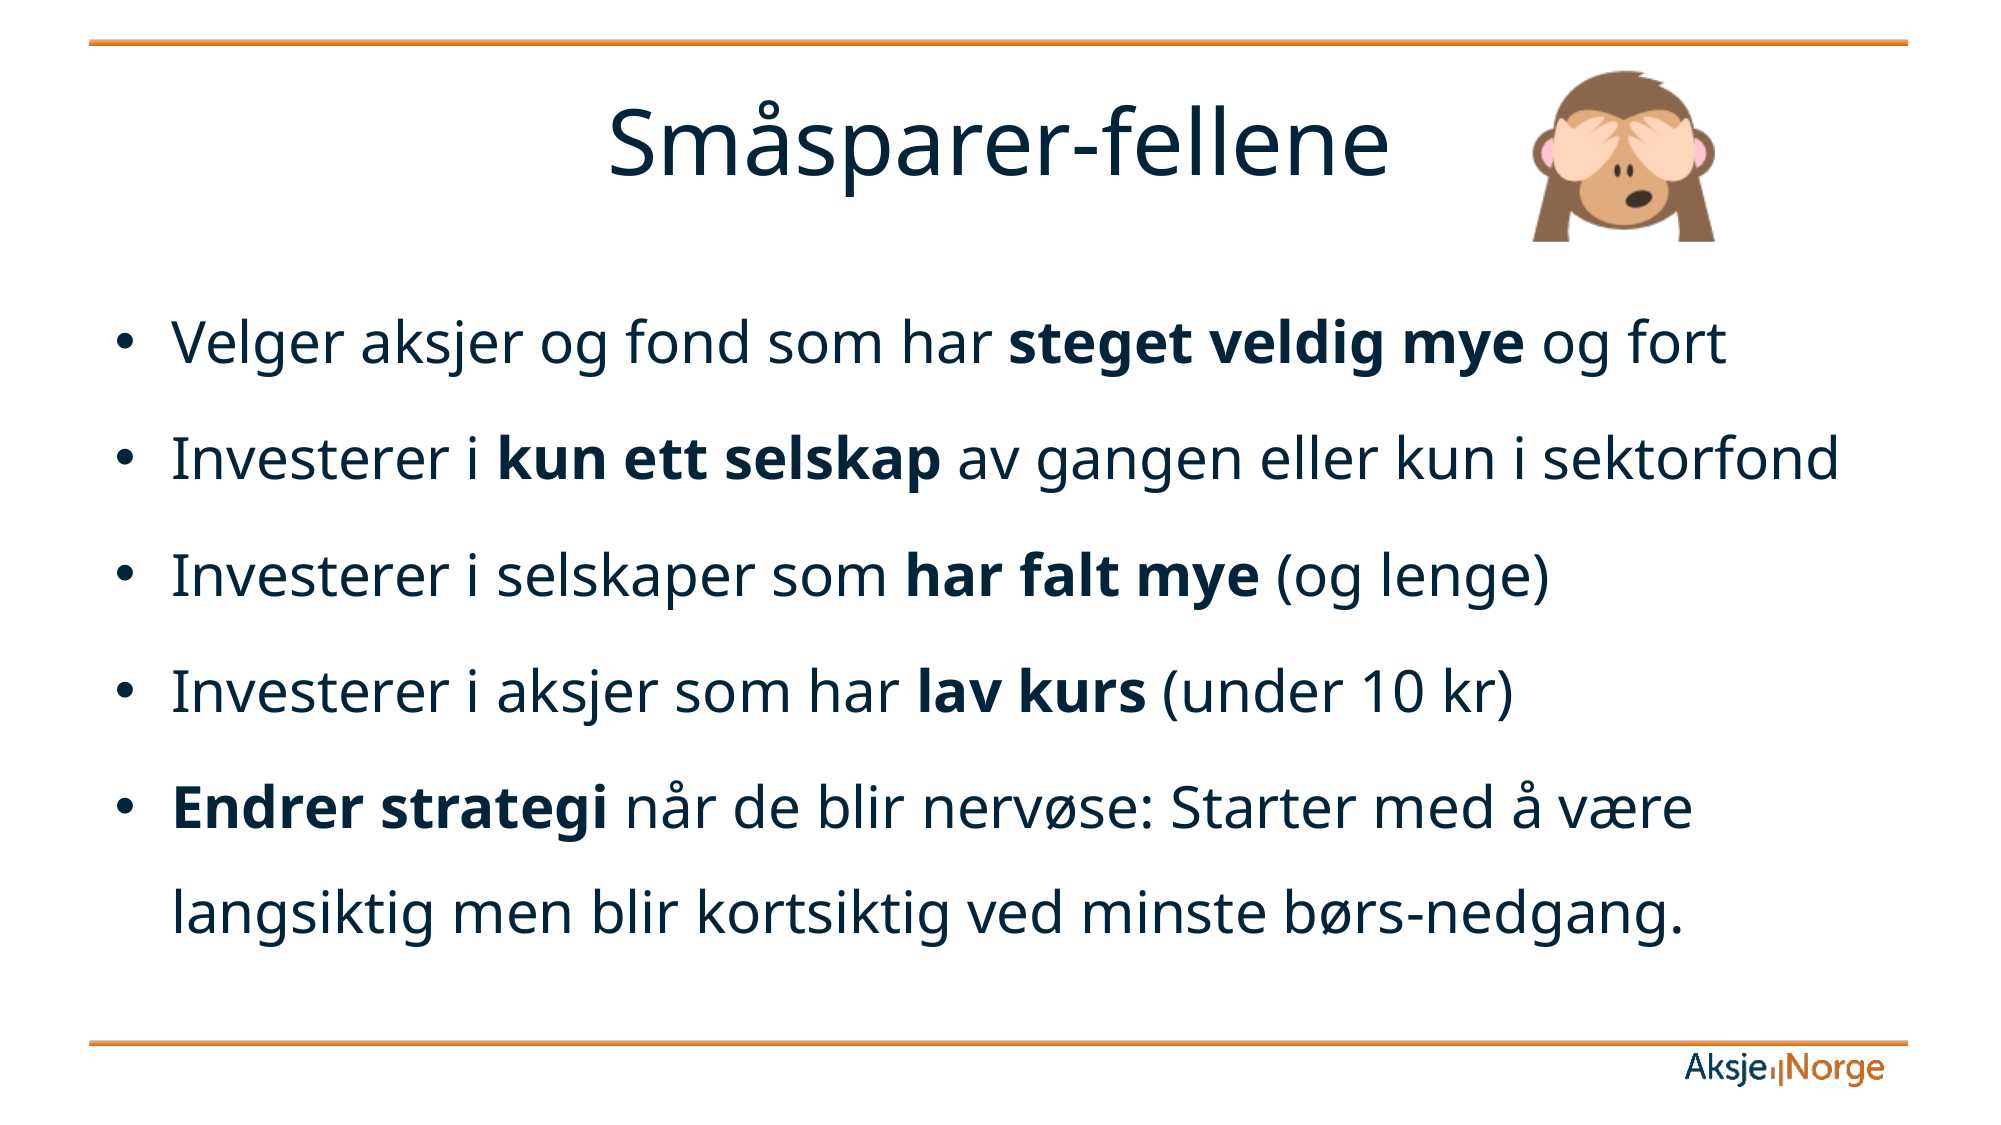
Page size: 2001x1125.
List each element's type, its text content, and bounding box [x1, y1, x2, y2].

title Småsparer-fellene [99, 45, 1900, 233]
list Velger aksjer og fond som har steget veldig mye og fort Investerer i kun ett selskap av gangen eller kun i sektorfond Investerer i selskaper som har falt mye (og lenge) Investerer i aksjer som har lav kurs (under 10 kr) Endrer strategi når de blir nervøse: Starter med å være langsiktig men blir kortsiktig ved minste børs-nedgang. [99, 262, 1900, 1005]
picture [1526, 53, 1722, 248]
picture [1685, 1053, 1884, 1087]
